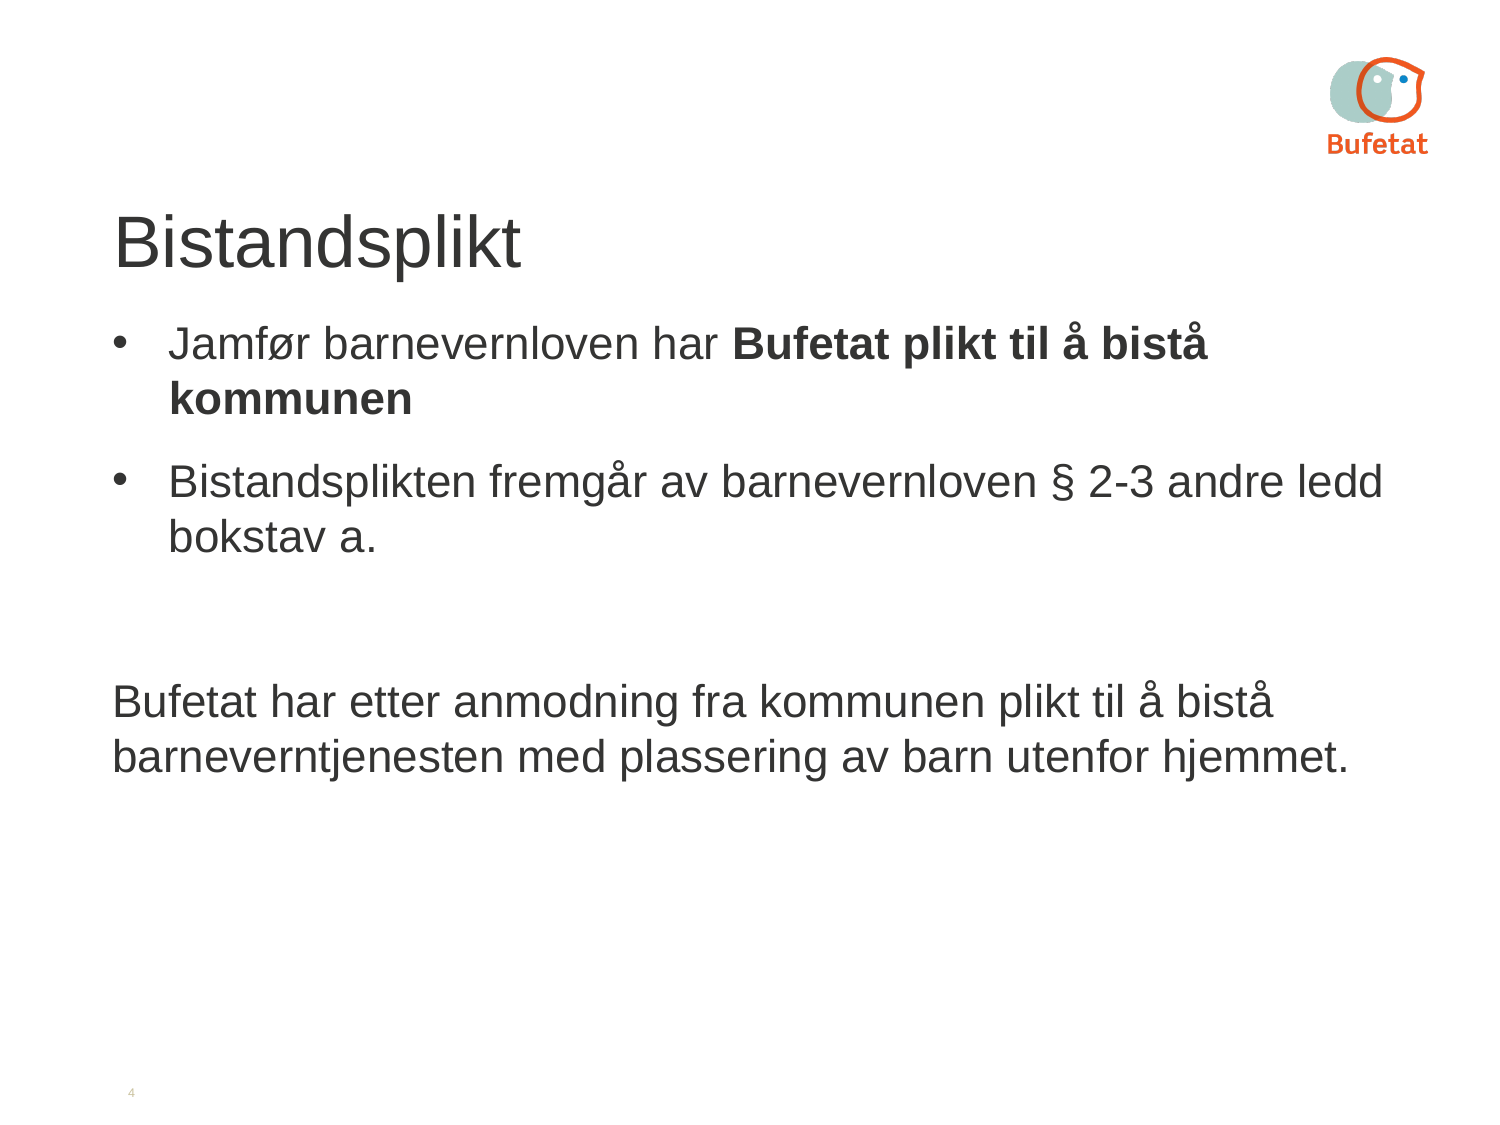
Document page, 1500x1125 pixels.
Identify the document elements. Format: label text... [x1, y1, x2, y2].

slide_number 4 [113, 1077, 159, 1125]
list Jamfør barnevernloven har Bufetat plikt til å bistå kommunen Bistandsplikten fremgår av barnevernloven § 2-3 andre ledd bokstav a. Bufetat har etter anmodning fra kommunen plikt til å bistå barneverntjenesten med plassering av barn utenfor hjemmet. [112, 313, 1388, 1034]
title Bistandsplikt [113, 151, 1371, 282]
